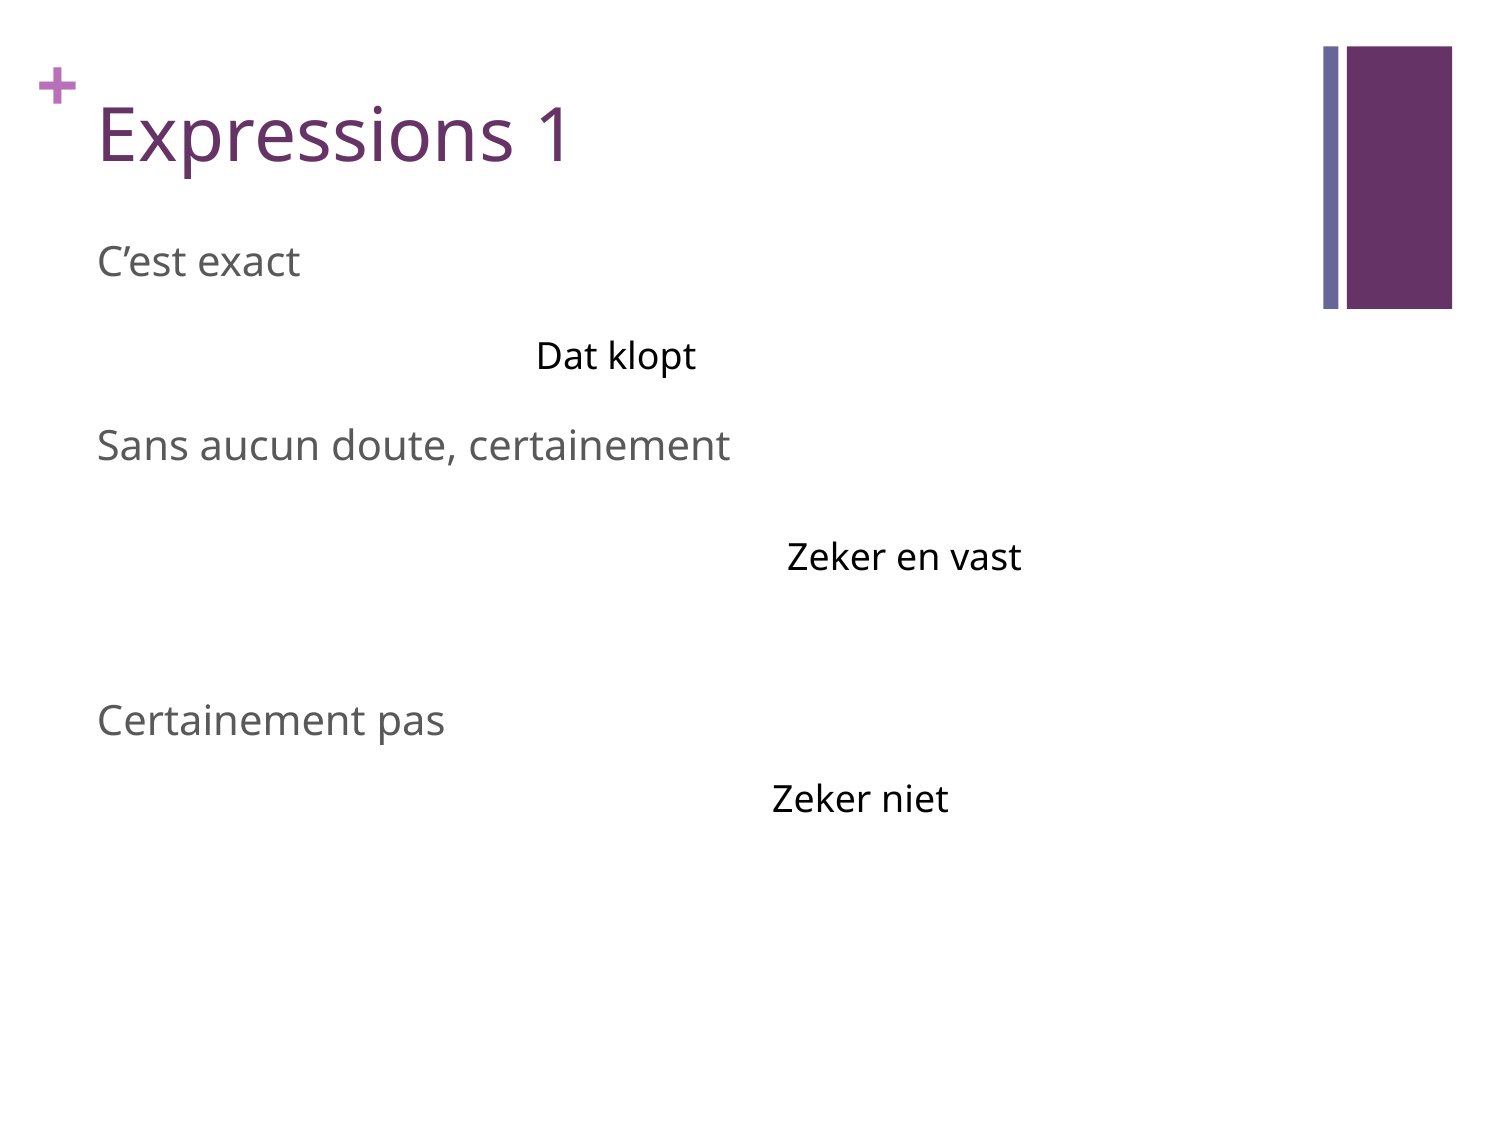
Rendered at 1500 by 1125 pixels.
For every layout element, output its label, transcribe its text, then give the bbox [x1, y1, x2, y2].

text_box Zeker niet [757, 767, 964, 828]
title Expressions 1 [81, 79, 1322, 227]
list C’est exact Sans aucun doute, certainement Certainement pas [81, 227, 1322, 975]
text_box Zeker en vast [772, 525, 1223, 586]
text_box Dat klopt [520, 324, 1052, 385]
